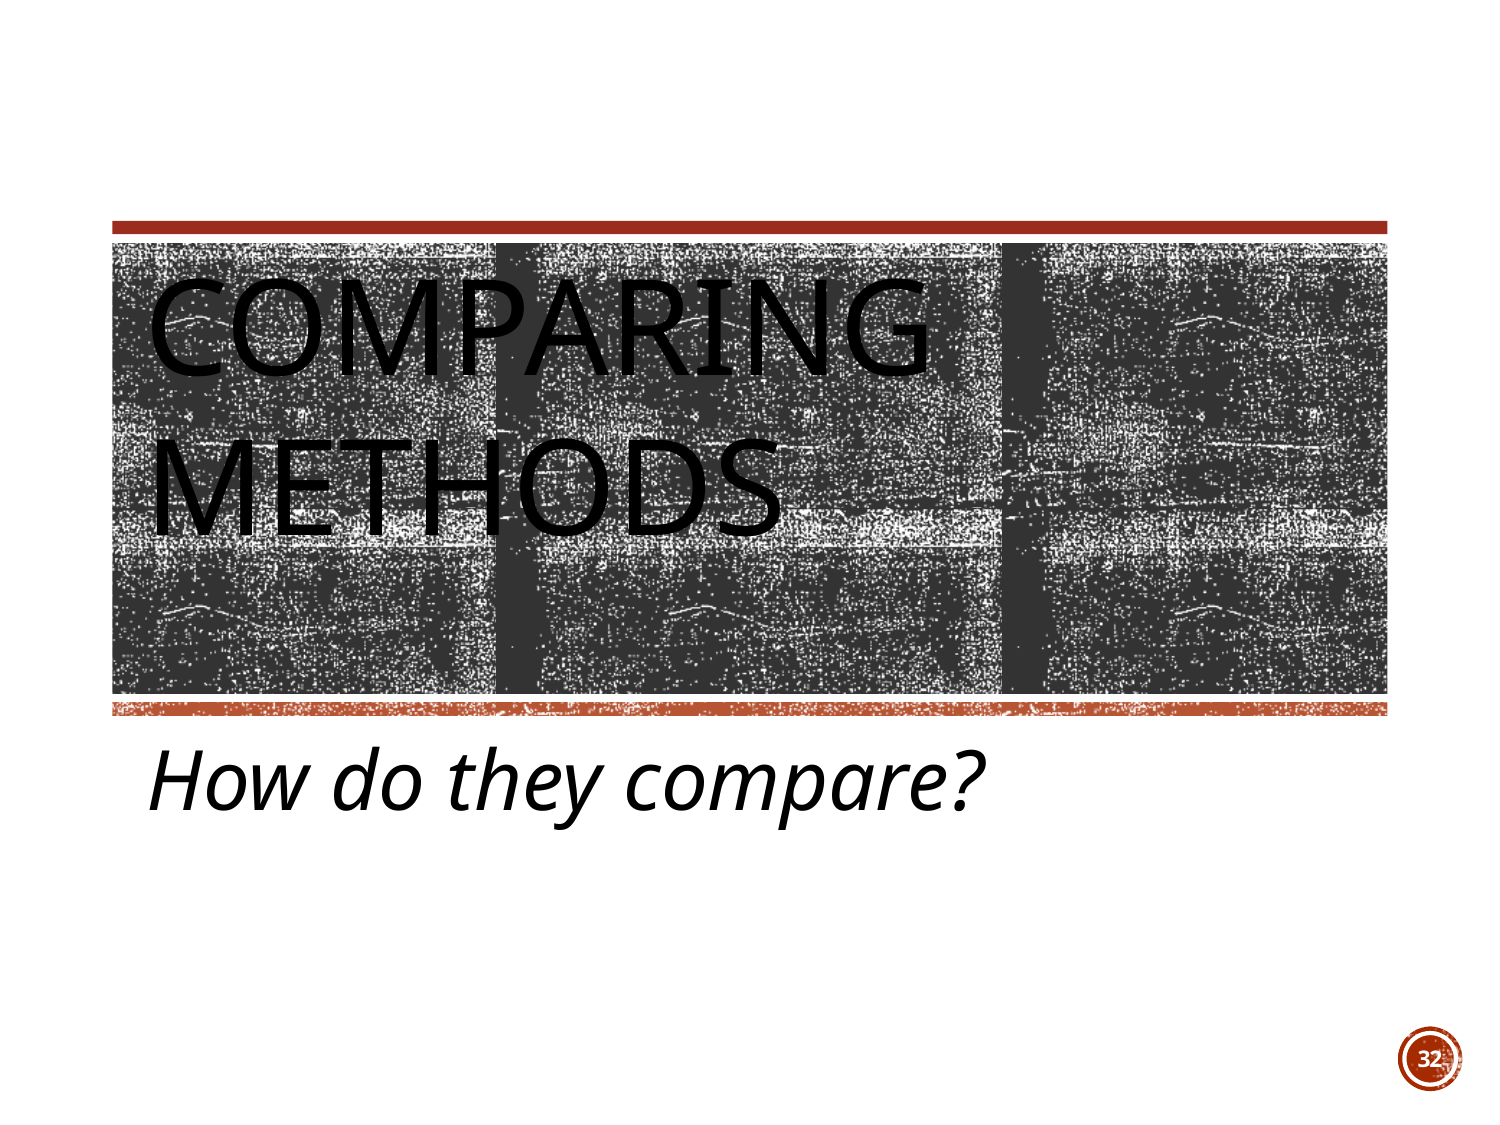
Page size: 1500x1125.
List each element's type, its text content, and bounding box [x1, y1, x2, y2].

subtitle How do they compare? [131, 720, 1375, 896]
title Comparing Methods [129, 234, 1375, 733]
